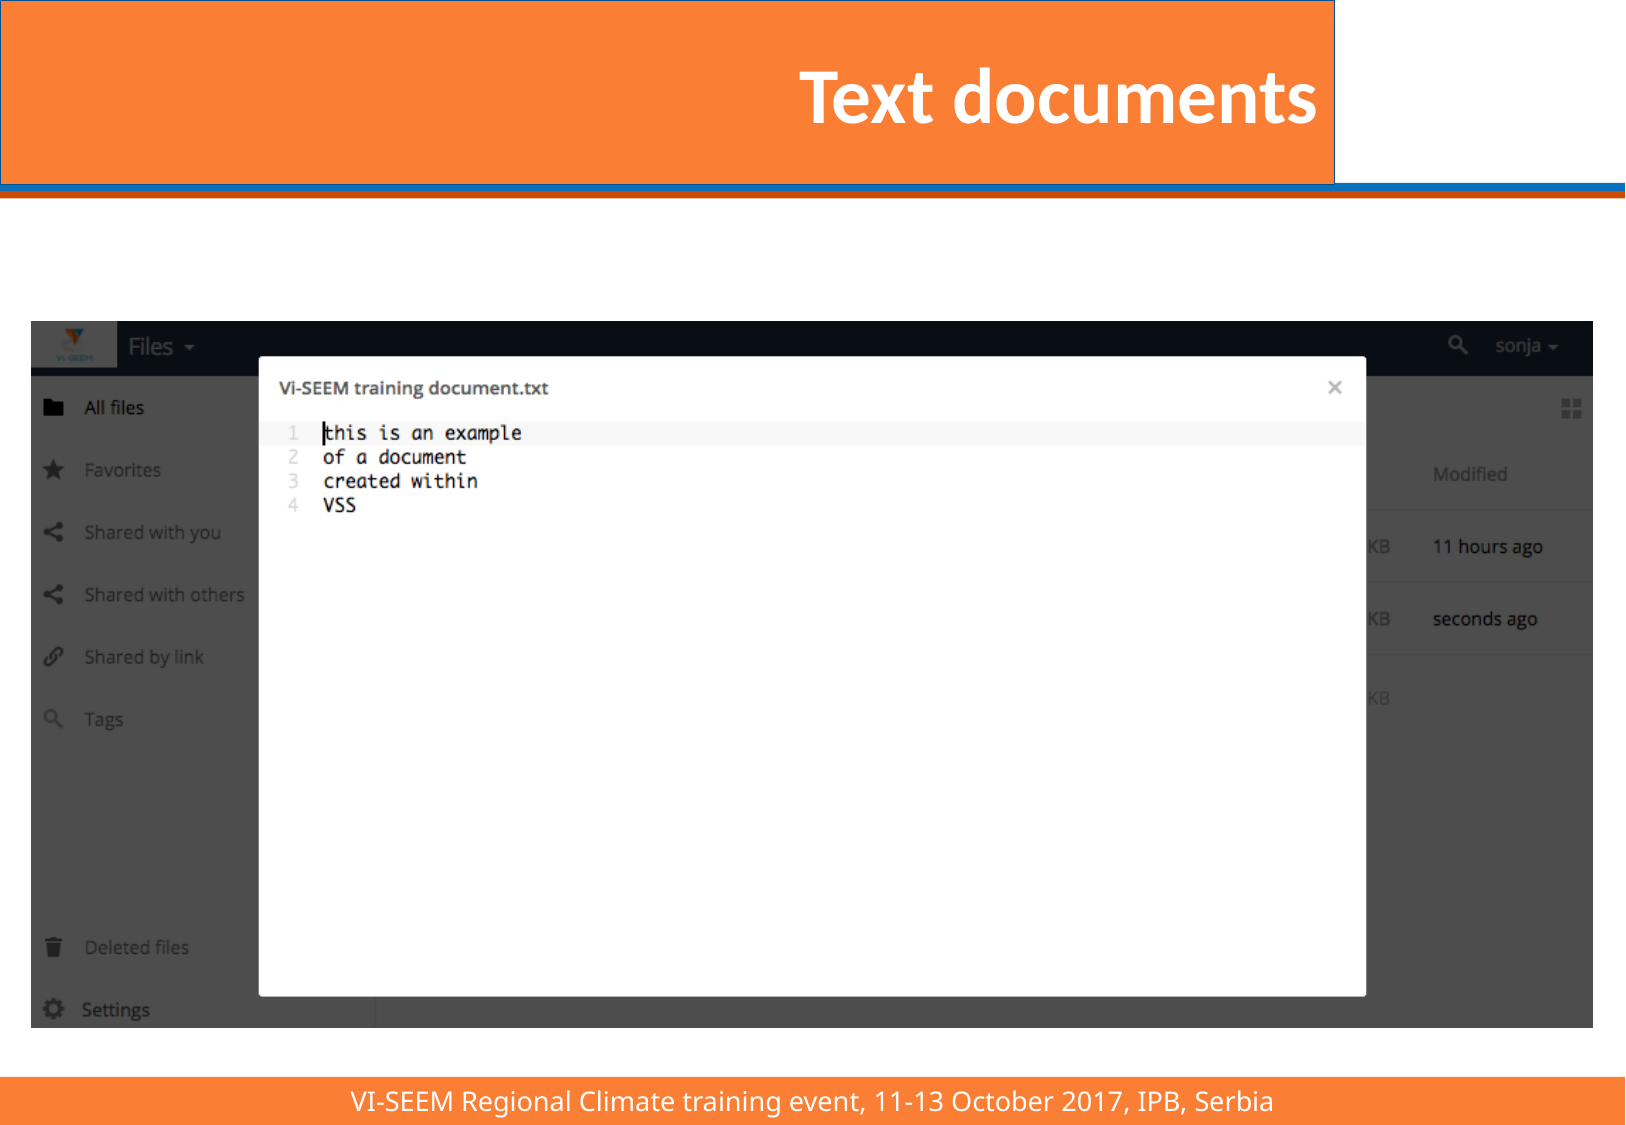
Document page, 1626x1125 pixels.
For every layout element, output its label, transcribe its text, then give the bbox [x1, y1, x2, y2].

footer VI-SEEM Regional Climate training event, 11-13 October 2017, IPB, Serbia [0, 1076, 1625, 1125]
title Text documents [0, 0, 1335, 185]
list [31, 321, 1594, 1029]
